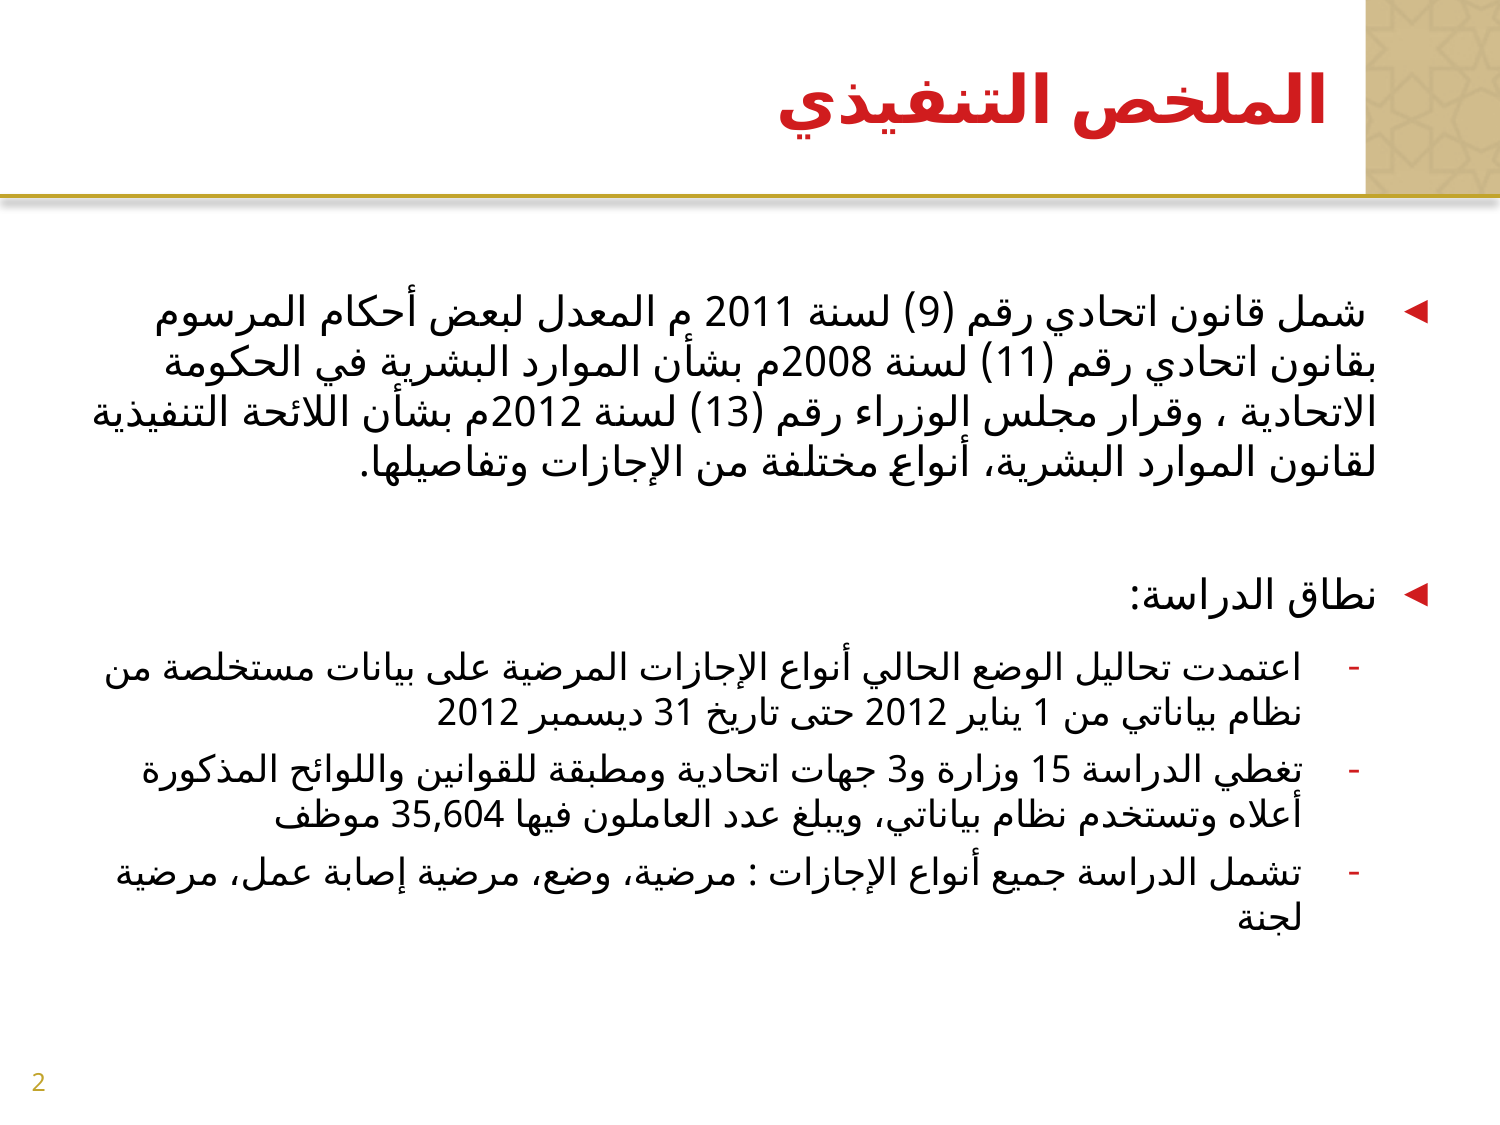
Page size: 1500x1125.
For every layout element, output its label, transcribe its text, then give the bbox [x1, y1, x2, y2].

text_box شمل قانون اتحادي رقم (9) لسنة 2011 م المعدل لبعض أحكام المرسوم بقانون اتحادي رقم (11) لسنة 2008م بشأن الموارد البشرية في الحكومة الاتحادية ، وقرار مجلس الوزراء رقم (13) لسنة 2012م بشأن اللائحة التنفيذية لقانون الموارد البشرية، أنواع مختلفة من الإجازات وتفاصيلها. نطاق الدراسة: اعتمدت تحاليل الوضع الحالي أنواع الإجازات المرضية على بيانات مستخلصة من نظام بياناتي من 1 يناير 2012 حتى تاريخ 31 ديسمبر 2012 تغطي الدراسة 15 وزارة و3 جهات اتحادية ومطبقة للقوانين واللوائح المذكورة أعلاه وتستخدم نظام بياناتي، ويبلغ عدد العاملون فيها 35,604 موظف تشمل الدراسة جميع أنواع الإجازات : مرضية، وضع، مرضية إصابة عمل، مرضية لجنة [64, 277, 1450, 1028]
picture [1365, 0, 1500, 195]
title الملخص التنفيذي [5, 0, 1345, 194]
slide_number 2 [7, 1057, 70, 1110]
